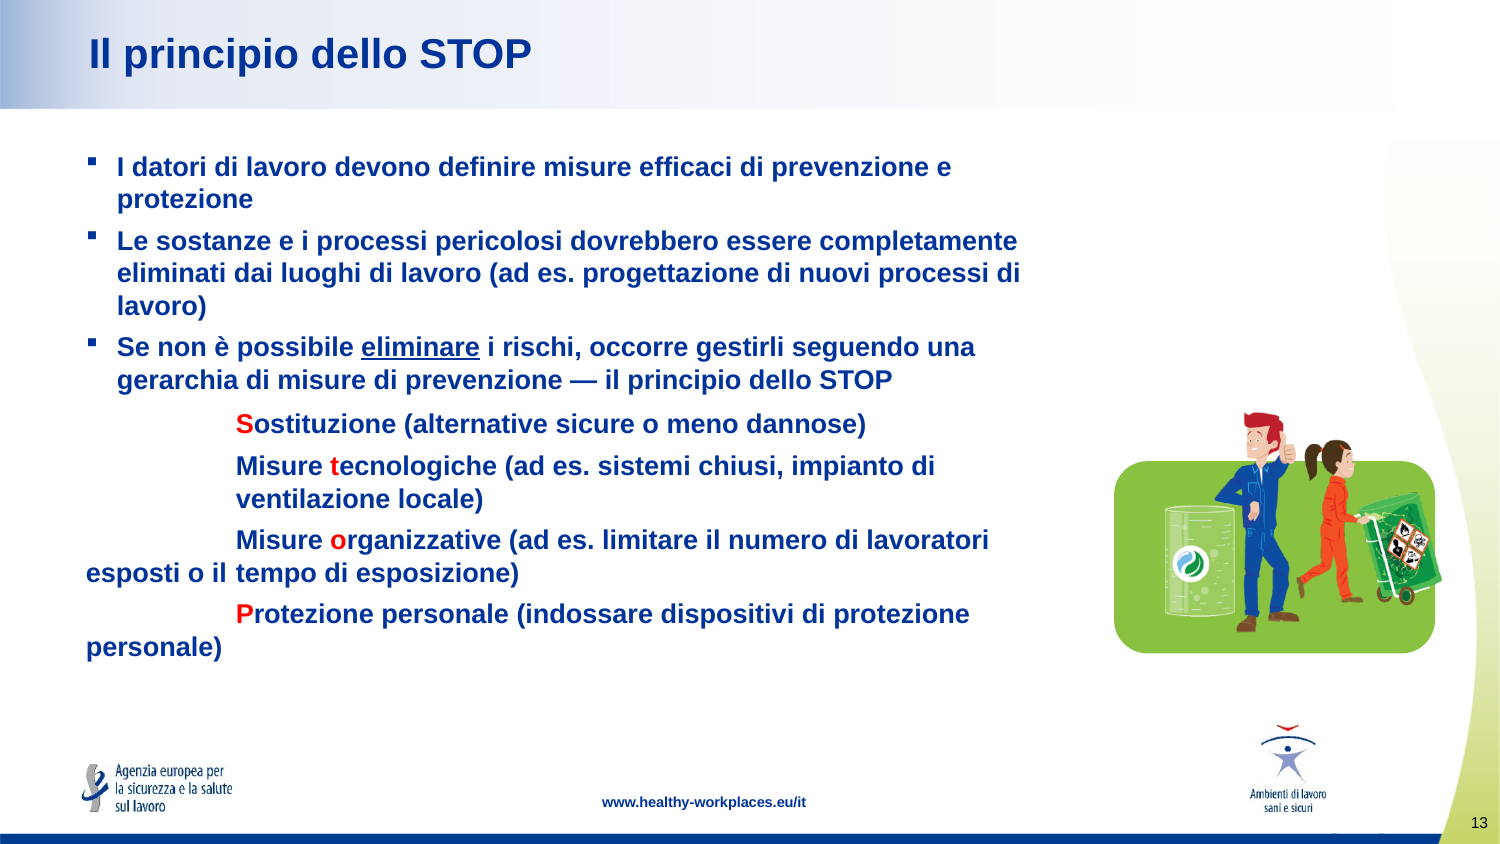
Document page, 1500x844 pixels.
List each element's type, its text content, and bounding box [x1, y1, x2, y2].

list I datori di lavoro devono definire misure efficaci di prevenzione e protezione Le sostanze e i processi pericolosi dovrebbero essere completamente eliminati dai luoghi di lavoro (ad es. progettazione di nuovi processi di lavoro) Se non è possibile eliminare i rischi, occorre gestirli seguendo una gerarchia di misure di prevenzione — il principio dello STOP Sostituzione (alternative sicure o meno dannose) Misure tecnologiche (ad es. sistemi chiusi, impianto di ventilazione locale) Misure organizzative (ad es. limitare il numero di lavoratori esposti o il tempo di esposizione) Protezione personale (indossare dispositivi di protezione personale) [70, 141, 1069, 721]
picture [0, 0, 1500, 844]
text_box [1115, 362, 1468, 676]
title Il principio dello STOP [73, 22, 1314, 83]
